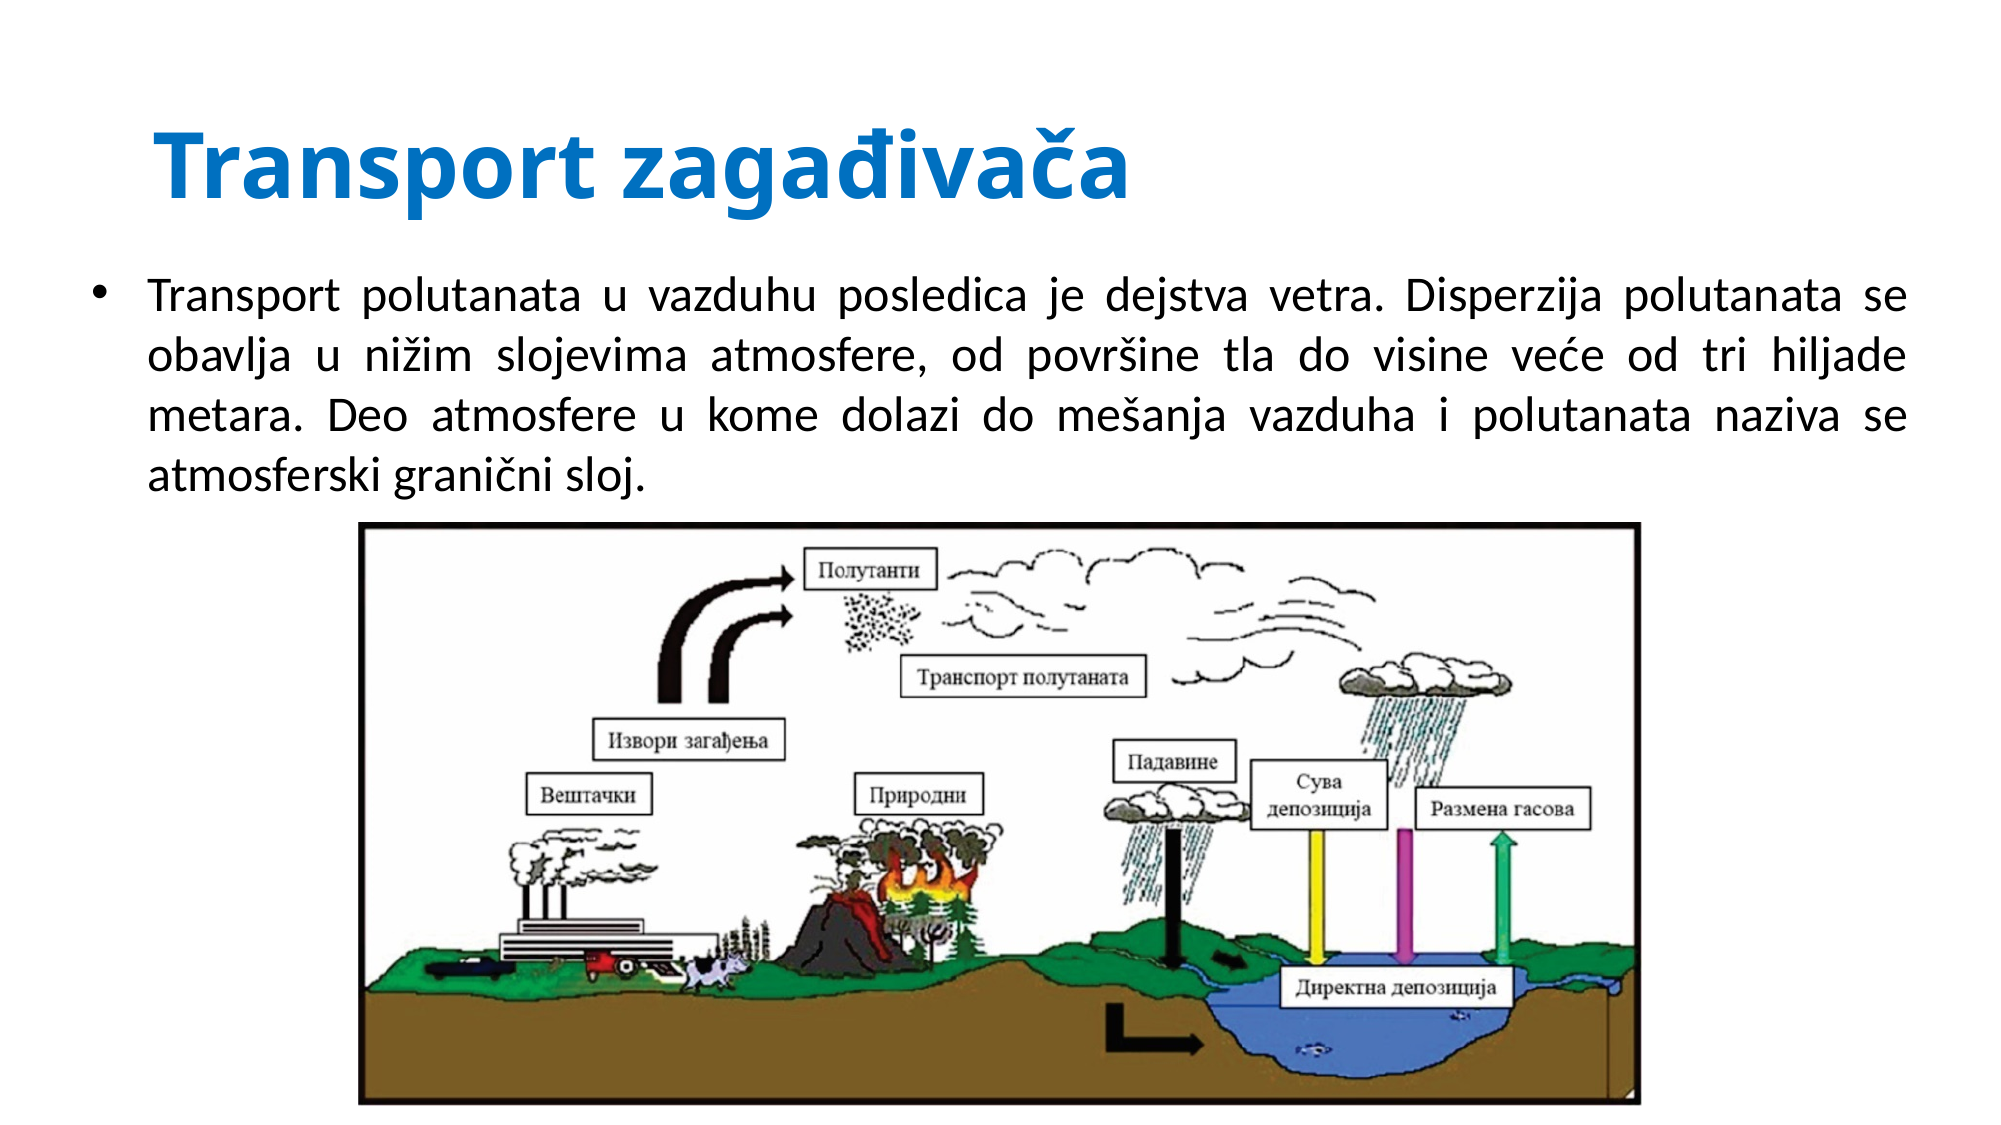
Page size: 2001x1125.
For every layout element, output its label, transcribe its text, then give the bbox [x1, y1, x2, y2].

title Transport zagađivača [137, 59, 1944, 278]
picture [358, 522, 1642, 1106]
text_box Transport polutanata u vazduhu posledica je dejstva vetra. Disperzija polutanata se obavlja u nižim slojevima atmosfere, od površine tla do visine veće od tri hiljade metara. Deo atmosfere u kome dolazi do mešanja vazduha i polutanata naziva se atmosferski granični sloj. [76, 194, 1924, 509]
